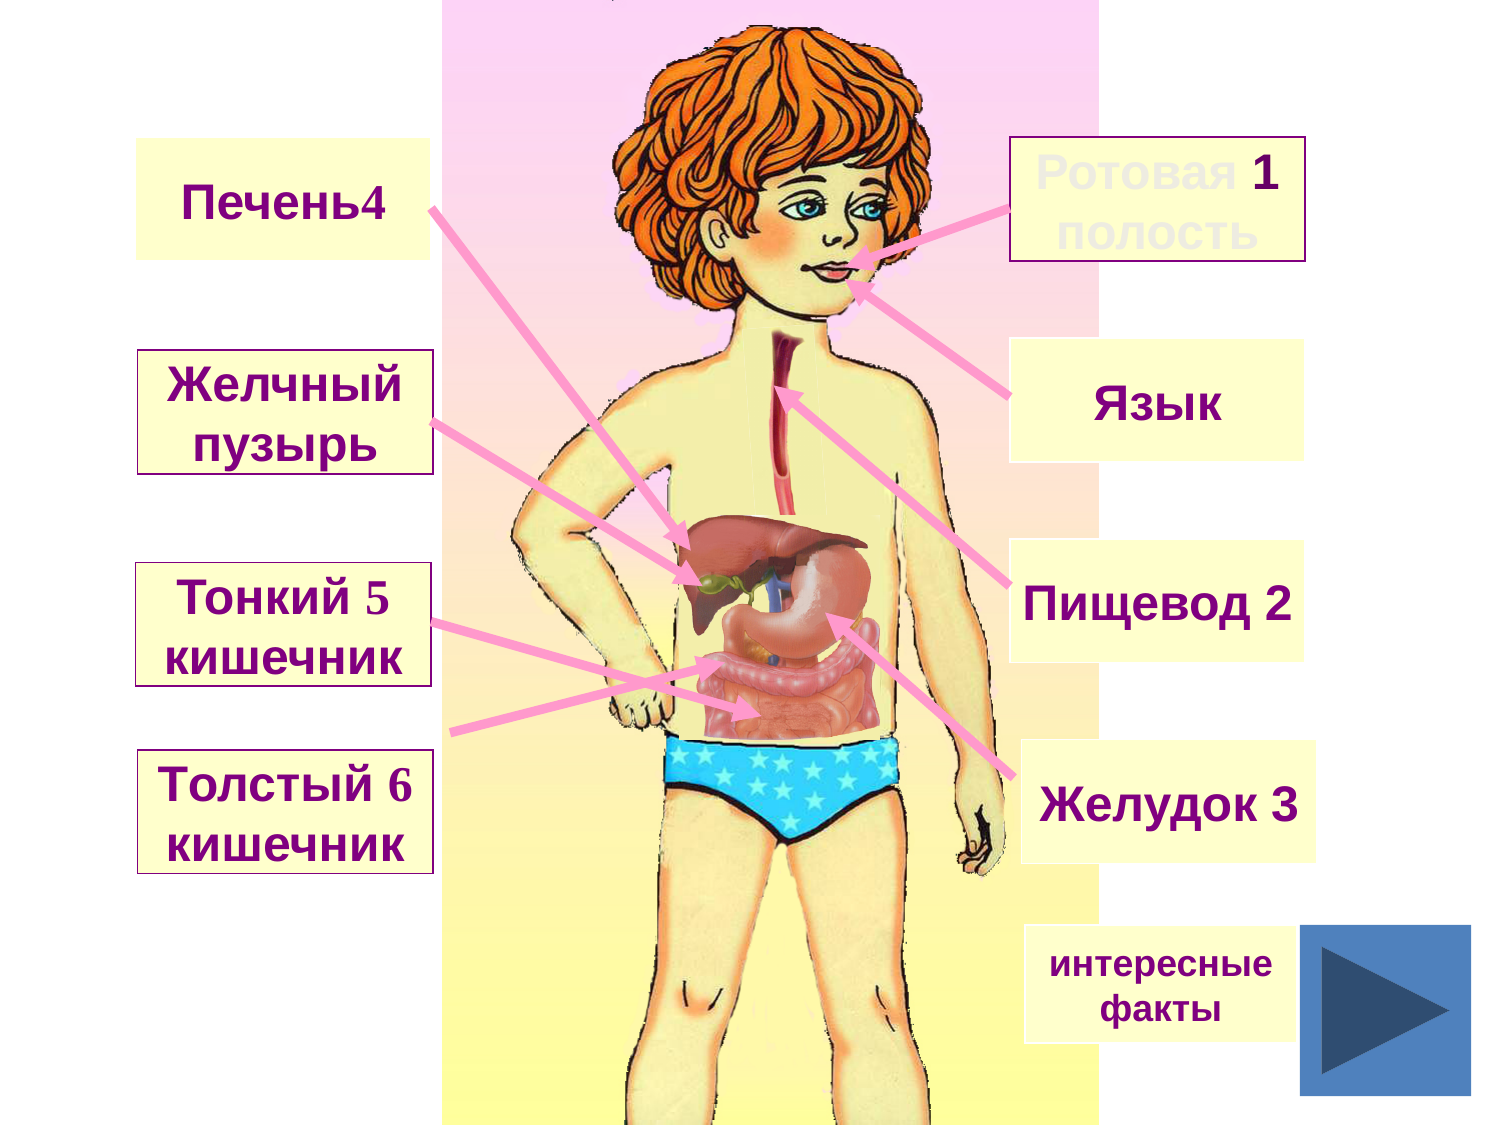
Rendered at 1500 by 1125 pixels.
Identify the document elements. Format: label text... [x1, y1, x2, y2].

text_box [678, 515, 881, 740]
text_box Язык [1104, 338, 1306, 462]
picture [749, 326, 822, 515]
text_box Тонкий 5 кишечник [135, 562, 431, 687]
text_box Печень4 [135, 137, 431, 261]
text_box Желчный пузырь [137, 350, 433, 474]
text_box Желудок 3 [1104, 739, 1317, 864]
text_box интересные факты [1104, 924, 1297, 1044]
text_box Ротовая 1 полость [1104, 137, 1306, 261]
text_box [1299, 924, 1472, 1097]
text_box Пищевод 2 [1104, 538, 1306, 663]
text_box Толстый 6 кишечник [137, 750, 433, 874]
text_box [442, 0, 1100, 1125]
